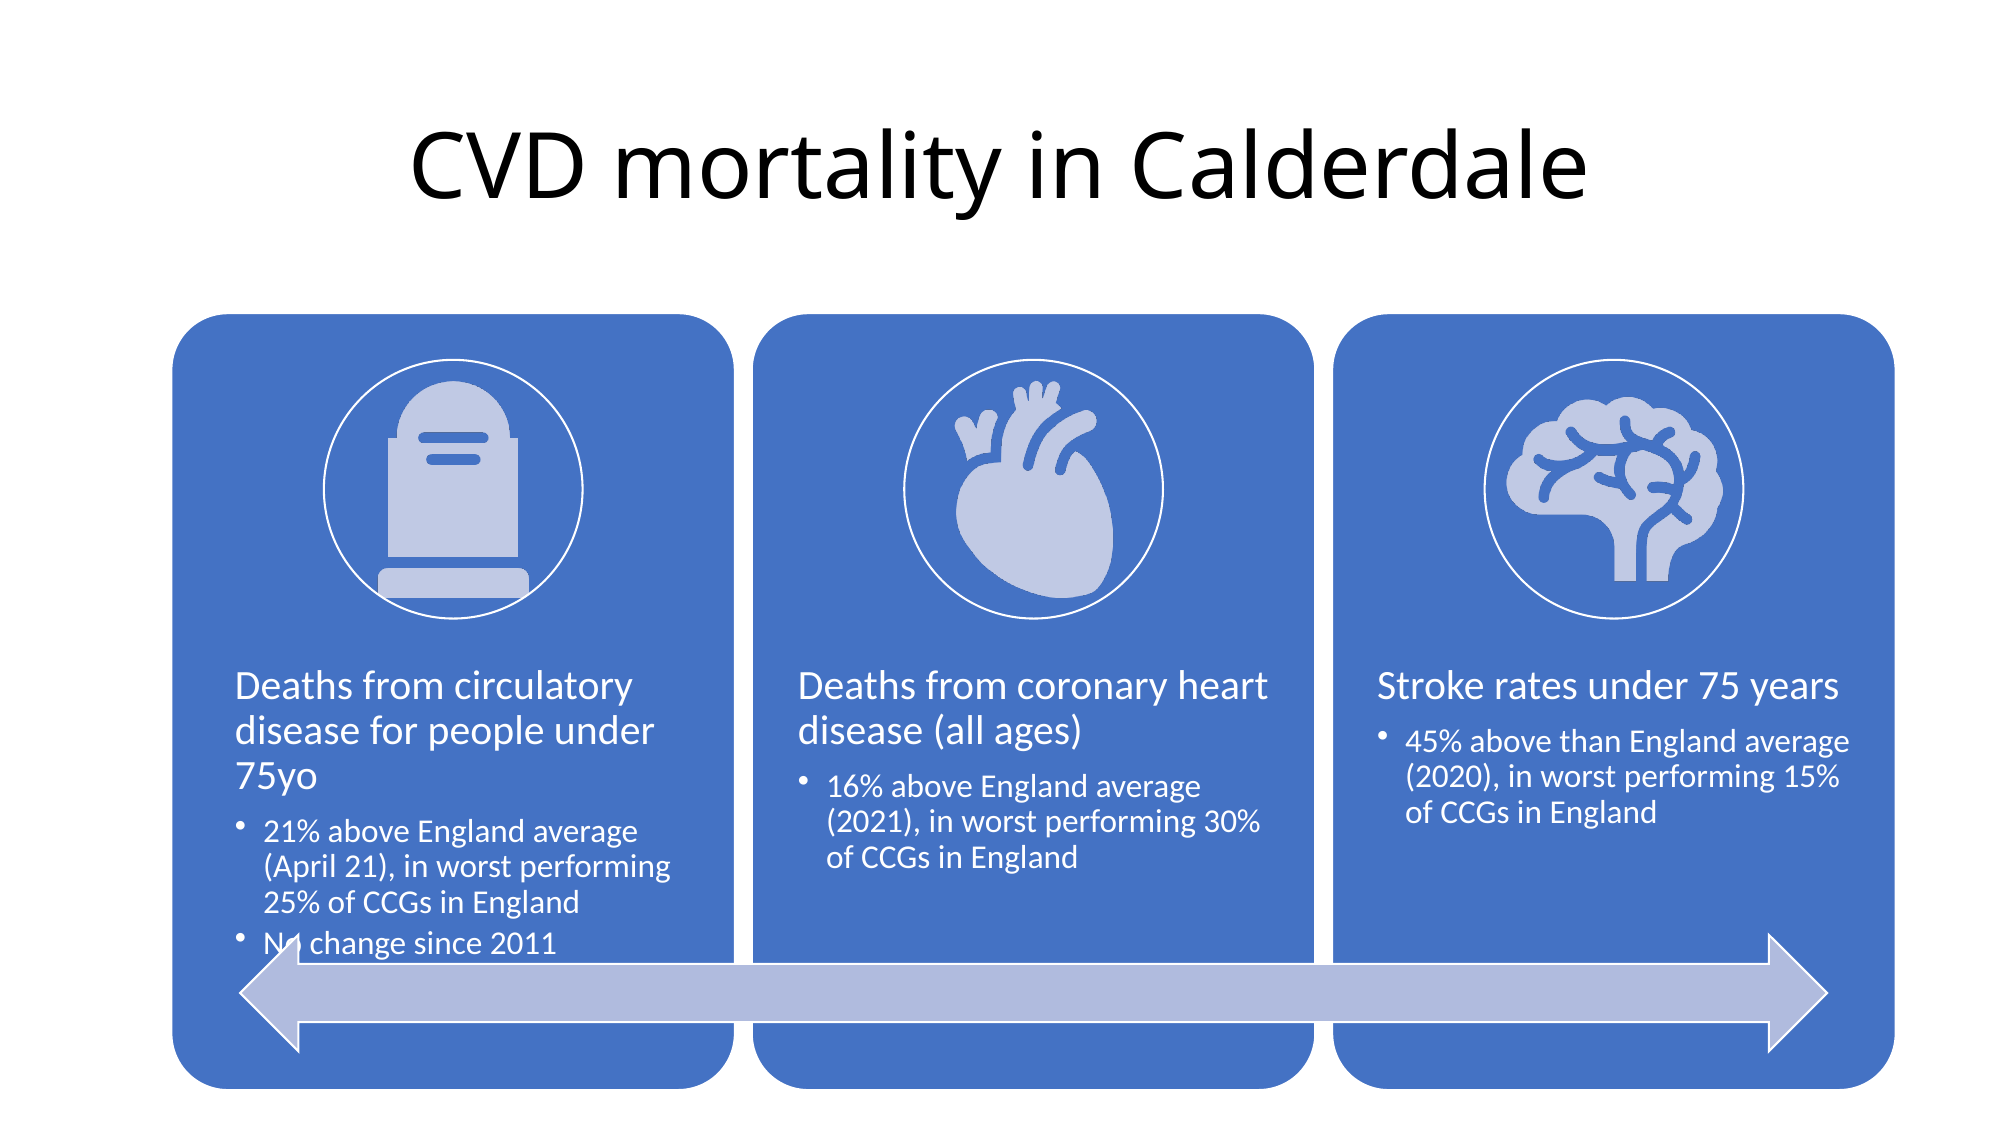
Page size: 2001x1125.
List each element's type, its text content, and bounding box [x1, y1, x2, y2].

title CVD mortality in Calderdale [137, 59, 1863, 278]
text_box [170, 313, 1896, 1091]
